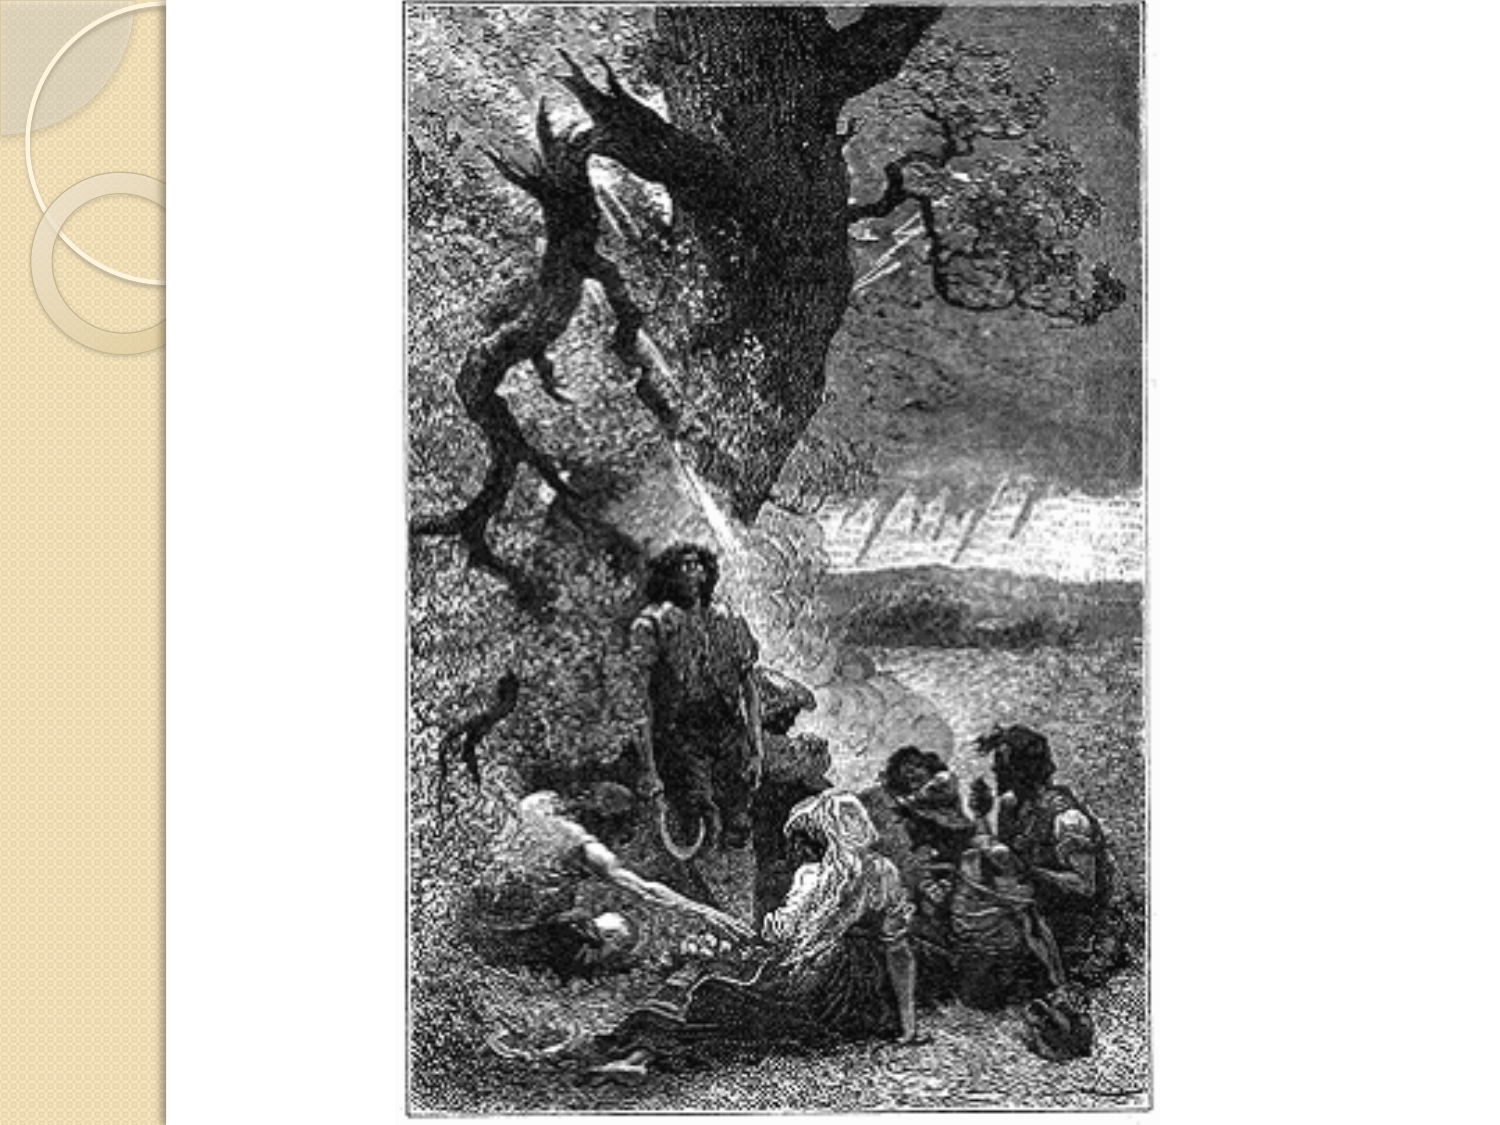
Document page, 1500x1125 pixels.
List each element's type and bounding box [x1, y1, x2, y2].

picture [395, 0, 1160, 1125]
